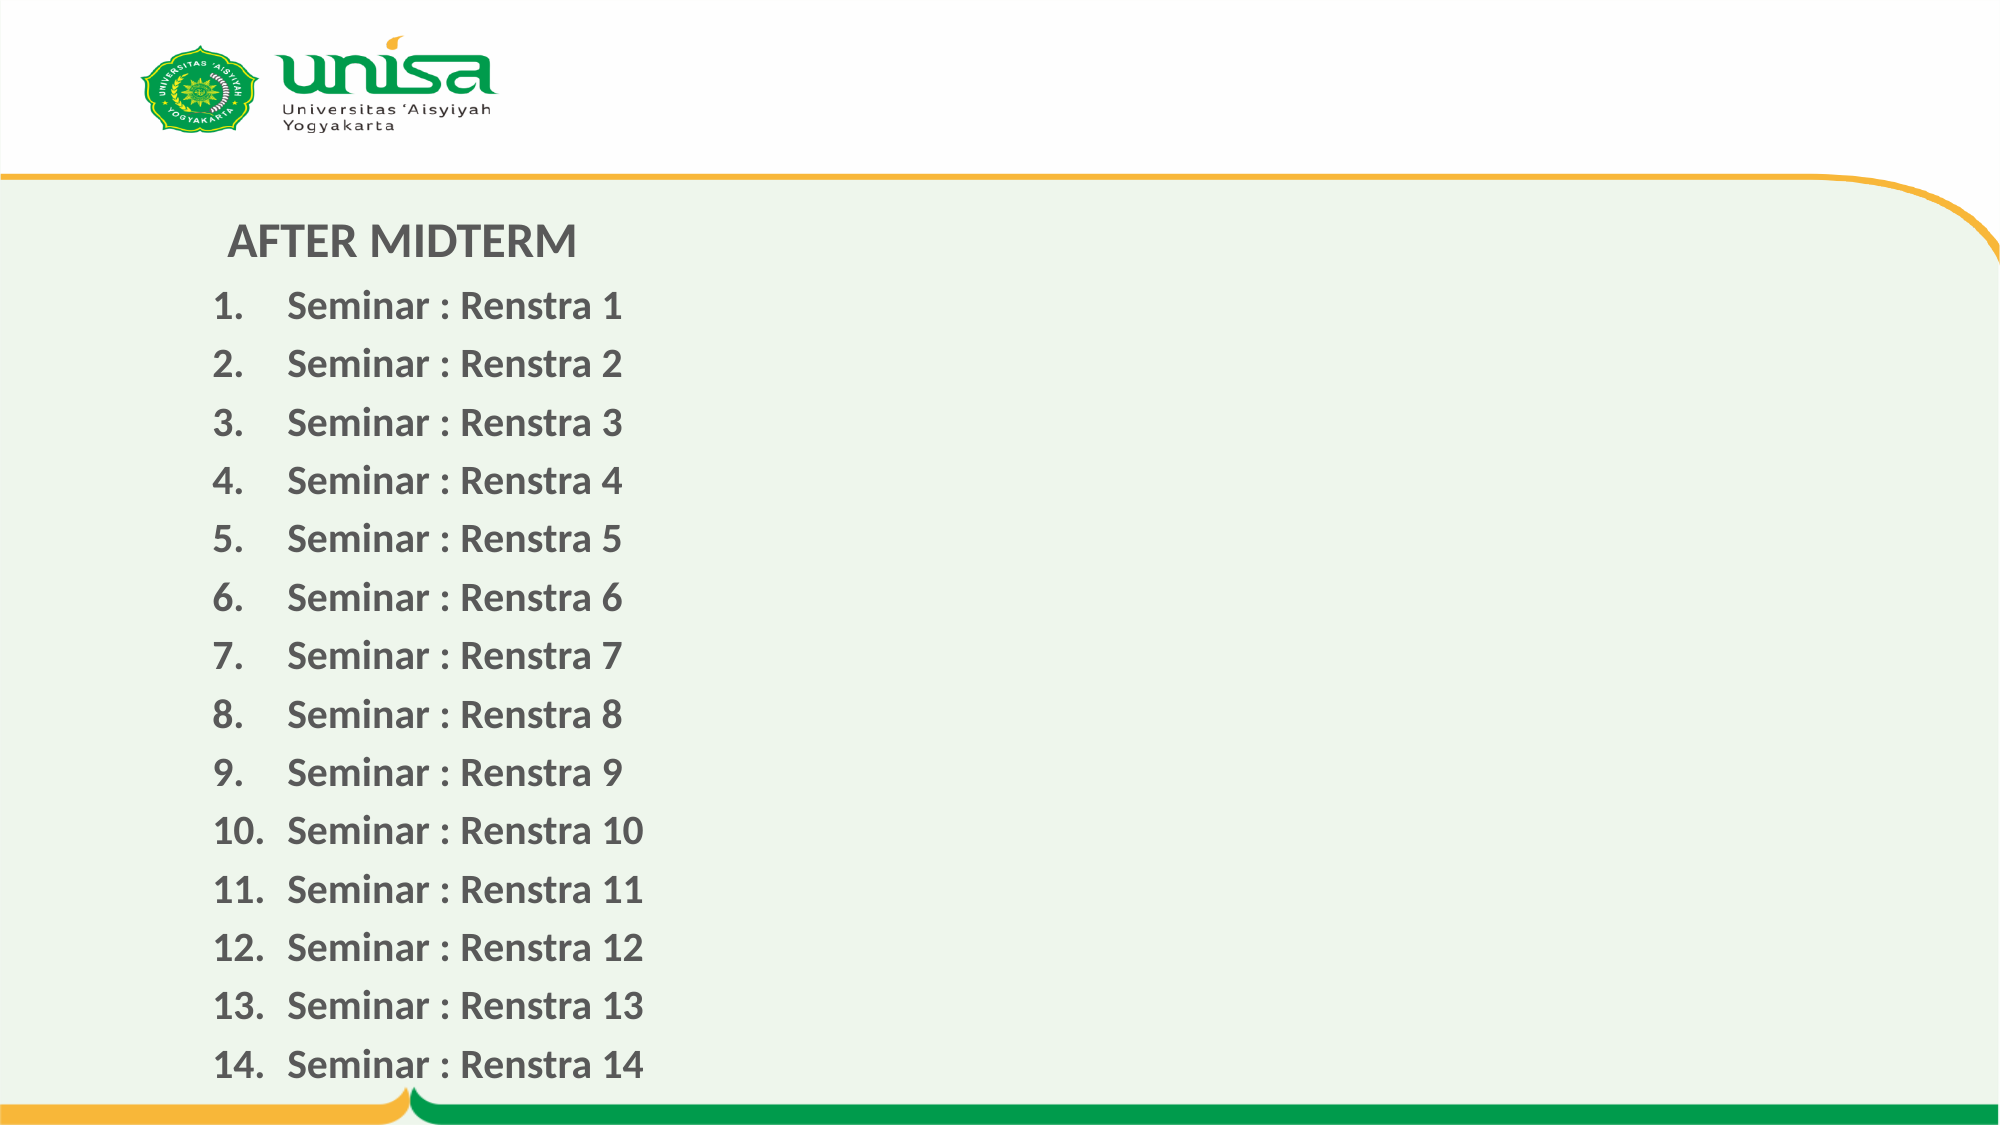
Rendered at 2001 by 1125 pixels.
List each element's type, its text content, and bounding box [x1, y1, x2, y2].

title AFTER MIDTERM [212, 199, 757, 270]
picture [0, 0, 2000, 1125]
list Seminar : Renstra 1 Seminar : Renstra 2 Seminar : Renstra 3 Seminar : Renstra 4 Seminar : Renstra 5 Seminar : Renstra 6 Seminar : Renstra 7 Seminar : Renstra 8 Seminar : Renstra 9 Seminar : Renstra 10 Seminar : Renstra 11 Seminar : Renstra 12 Seminar : Renstra 13 Seminar : Renstra 14 [197, 270, 1852, 1106]
